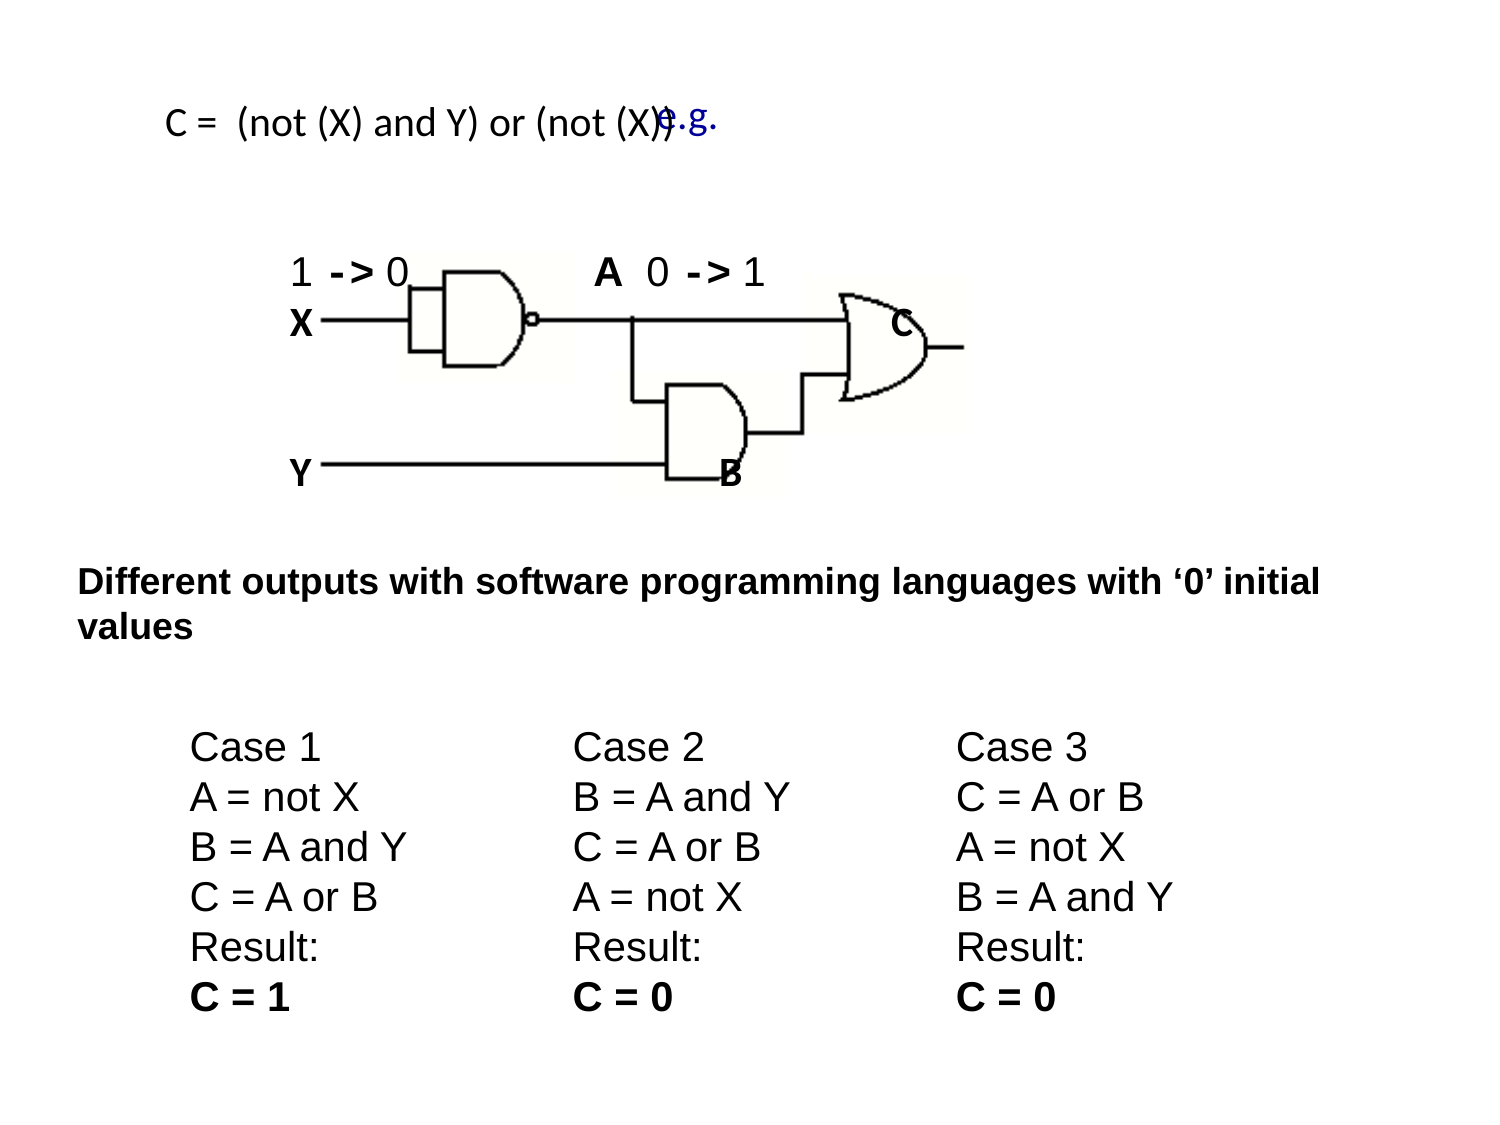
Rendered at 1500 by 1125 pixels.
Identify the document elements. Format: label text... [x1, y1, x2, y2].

text_box Case 2 B = A and Y C = A or B A = not X Result: C = 0 [558, 712, 846, 1013]
list C = (not (X) and Y) or (not (X)) [150, 87, 1425, 549]
list C = (not (X) and Y) or (not (X)) [150, 655, 1425, 763]
title e.g. [50, 50, 1325, 175]
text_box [274, 187, 1126, 563]
text_box Case 3 C = A or B A = not X B = A and Y Result: C = 0 [941, 712, 1229, 1013]
text_box Case 1 A = not X B = A and Y C = A or B Result: C = 1 [174, 712, 463, 1013]
text_box Different outputs with software programming languages with ‘0’ initial values [62, 549, 1463, 655]
